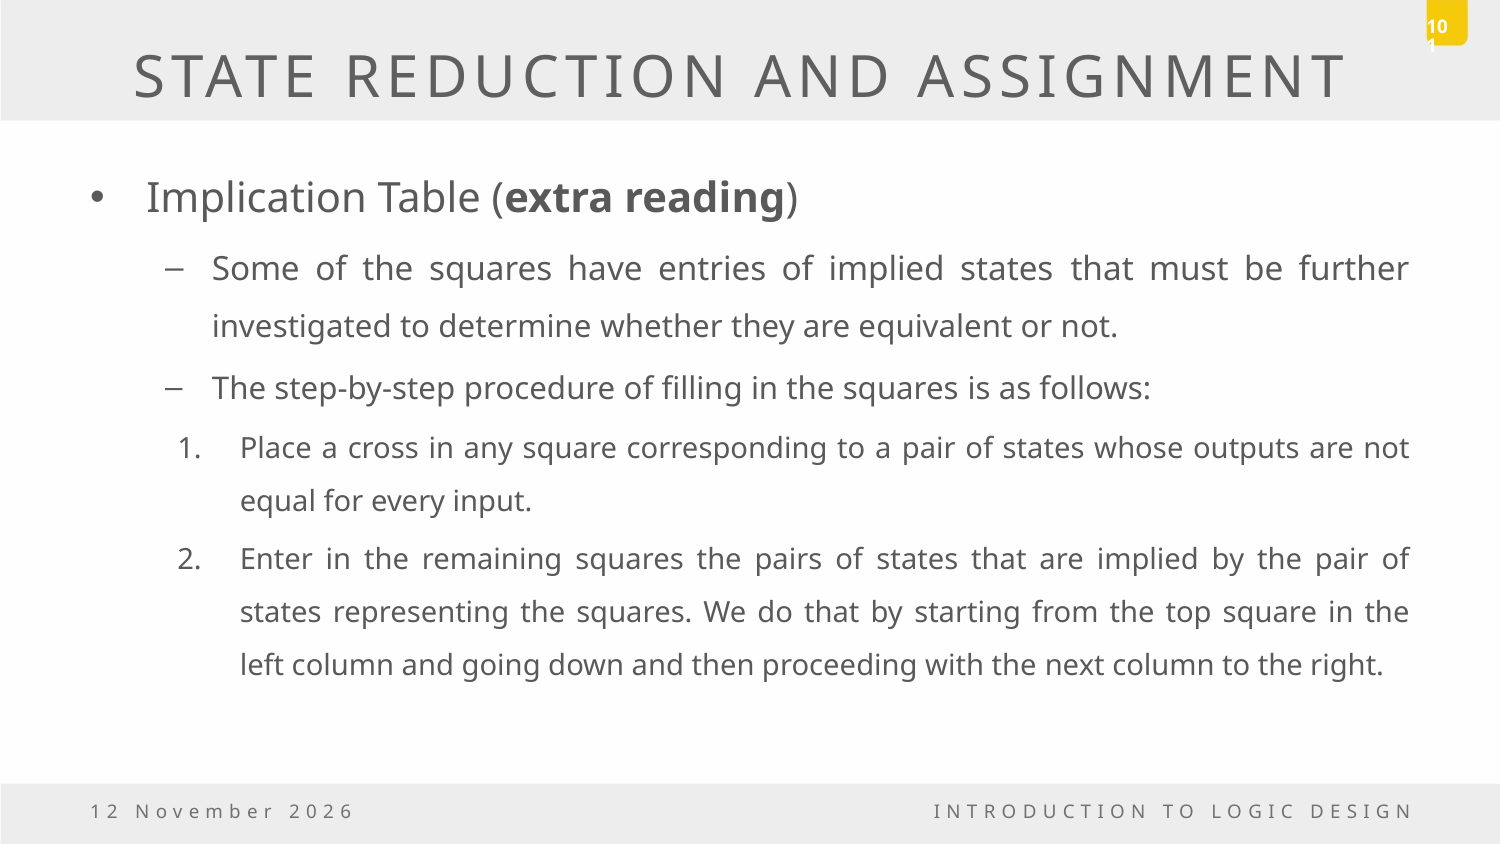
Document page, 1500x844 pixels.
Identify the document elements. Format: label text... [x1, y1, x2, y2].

title STATE REDUCTION AND ASSIGNMENT [75, 33, 1425, 115]
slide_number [75, 790, 425, 836]
footer INTRODUCTION TO LOGIC DESIGN [785, 790, 1425, 836]
list Implication Table (extra reading) Some of the squares have entries of implied states that must be further investigated to determine whether they are equivalent or not. The step-by-step procedure of filling in the squares is as follows: Place a cross in any square corresponding to a pair of states whose outputs are not equal for every input. Enter in the remaining squares the pairs of states that are implied by the pair of states representing the squares. We do that by starting from the top square in the left column and going down and then proceeding with the next column to the right. [75, 138, 1425, 754]
slide_number 101 [1411, 11, 1474, 44]
picture [0, 0, 1500, 844]
